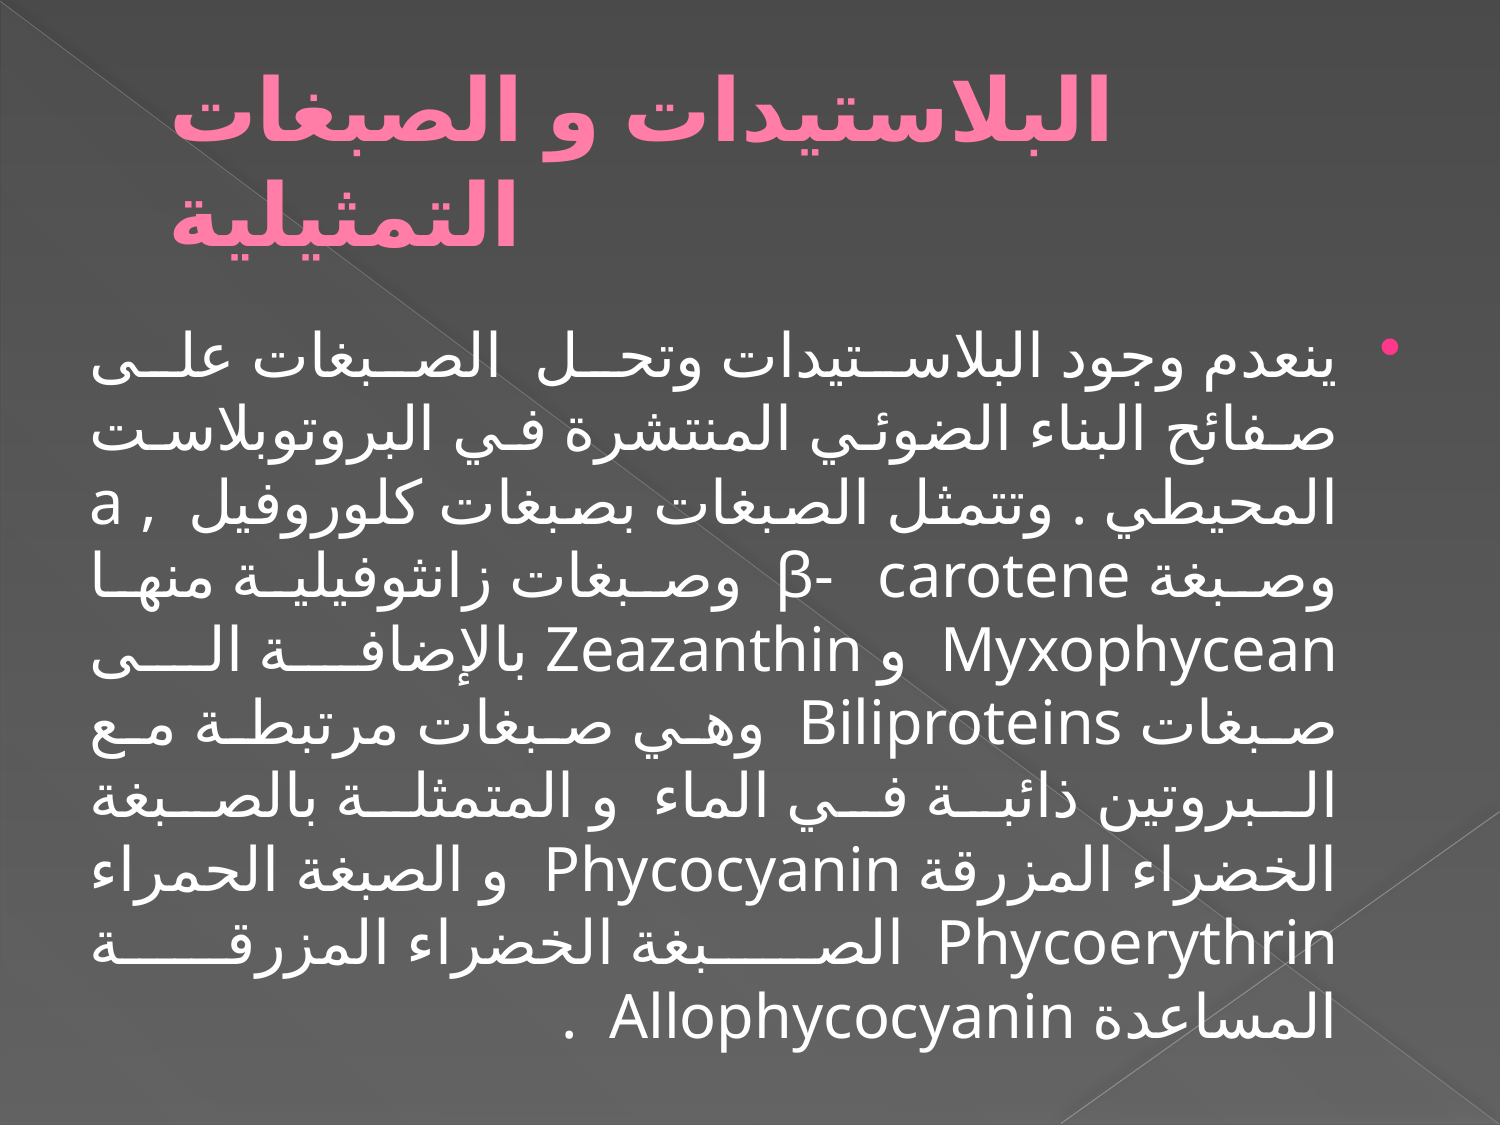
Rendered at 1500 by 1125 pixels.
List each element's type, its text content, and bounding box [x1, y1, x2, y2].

title البلاستيدات و الصبغات التمثيلية [75, 43, 1425, 274]
list ينعدم وجود البلاستيدات وتحل الصبغات على صفائح البناء الضوئي المنتشرة في البروتوبلاست المحيطي . وتتمثل الصبغات بصبغات كلوروفيل , a وصبغة β- carotene وصبغات زانثوفيلية منها Myxophycean و Zeazanthin بالإضافة الى صبغات Biliproteins وهي صبغات مرتبطة مع البروتين ذائبة في الماء و المتمثلة بالصبغة الخضراء المزرقة Phycocyanin و الصبغة الحمراء Phycoerythrin الصبغة الخضراء المزرقة المساعدة Allophycocyanin . [75, 308, 1425, 1059]
